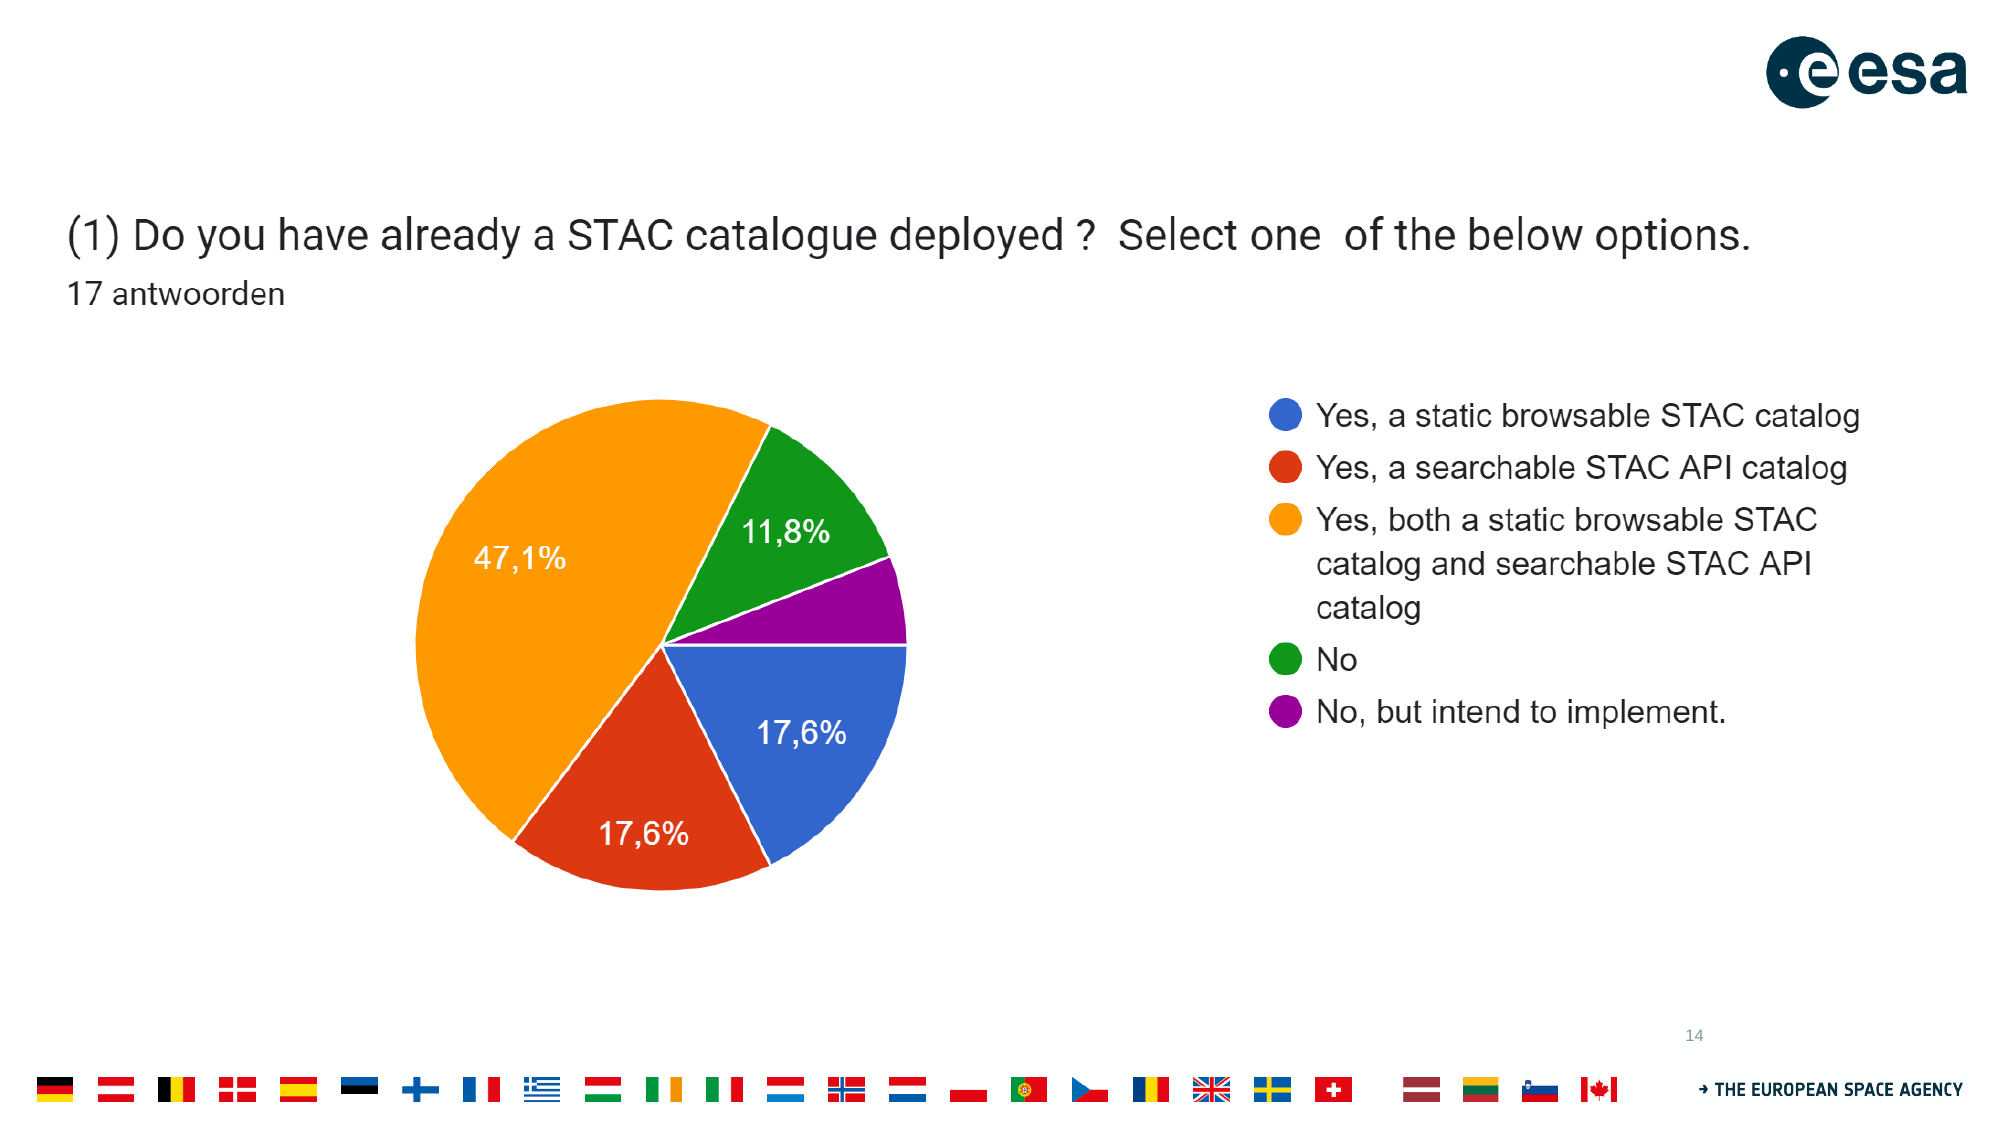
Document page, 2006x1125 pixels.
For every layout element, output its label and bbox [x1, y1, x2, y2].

picture [1072, 1077, 1108, 1102]
picture [402, 1077, 439, 1102]
picture [98, 1077, 134, 1102]
picture [1696, 1080, 1966, 1098]
picture [1133, 1077, 1169, 1102]
picture [646, 1077, 682, 1102]
picture [158, 1077, 195, 1102]
picture [706, 1077, 743, 1102]
picture [341, 1077, 378, 1102]
picture [1403, 1077, 1440, 1102]
picture [524, 1077, 560, 1102]
picture [219, 1077, 256, 1102]
picture [585, 1077, 621, 1102]
picture [1193, 1077, 1230, 1102]
picture [1254, 1077, 1291, 1102]
picture [767, 1077, 804, 1102]
picture [1522, 1077, 1558, 1102]
picture [1315, 1077, 1352, 1102]
picture [828, 1077, 865, 1102]
picture [463, 1077, 500, 1102]
picture [0, 0, 2006, 985]
picture [1581, 1077, 1617, 1102]
picture [889, 1077, 926, 1102]
picture [950, 1077, 987, 1102]
picture [280, 1077, 317, 1102]
picture [1011, 1077, 1047, 1102]
picture [37, 1077, 73, 1102]
